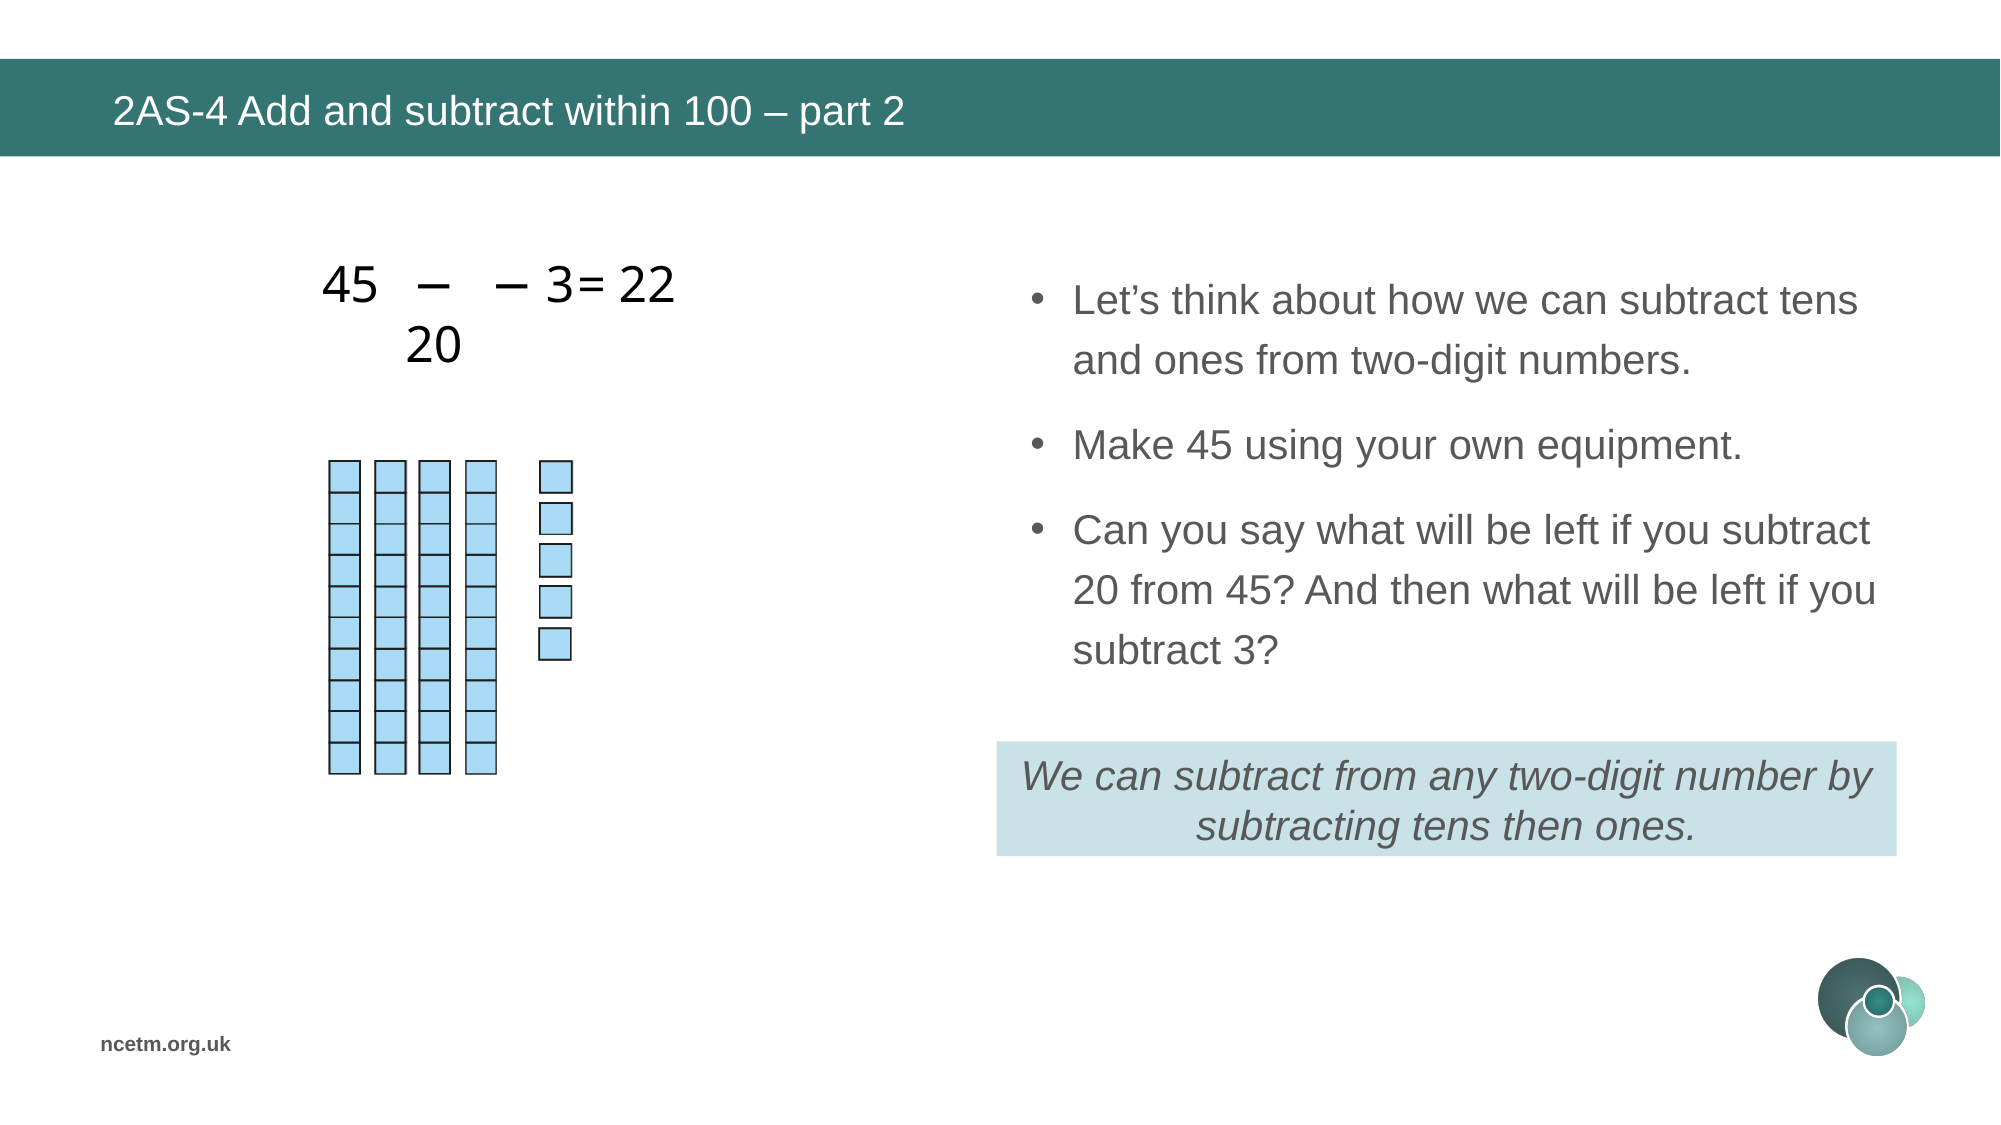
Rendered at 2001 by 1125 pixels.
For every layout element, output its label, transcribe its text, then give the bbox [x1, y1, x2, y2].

picture [529, 458, 584, 677]
text_box Let’s think about how we can subtract tens and ones from two-digit numbers. Make 45 using your own equipment. Can you say what will be left if you subtract 20 from 45? And then what will be left if you subtract 3? [1015, 255, 1900, 703]
text_box − 3 [462, 245, 556, 321]
picture [1818, 958, 1925, 1056]
text_box We can subtract from any two-digit number by subtracting tens then ones. [996, 741, 1897, 857]
picture [327, 458, 410, 775]
text_box − 20 [363, 245, 505, 381]
text_box = 22 [556, 245, 697, 321]
title 2AS-4 Add and subtract within 100 – part 2 [97, 76, 1945, 147]
picture [417, 458, 507, 775]
text_box 45 [304, 245, 363, 321]
